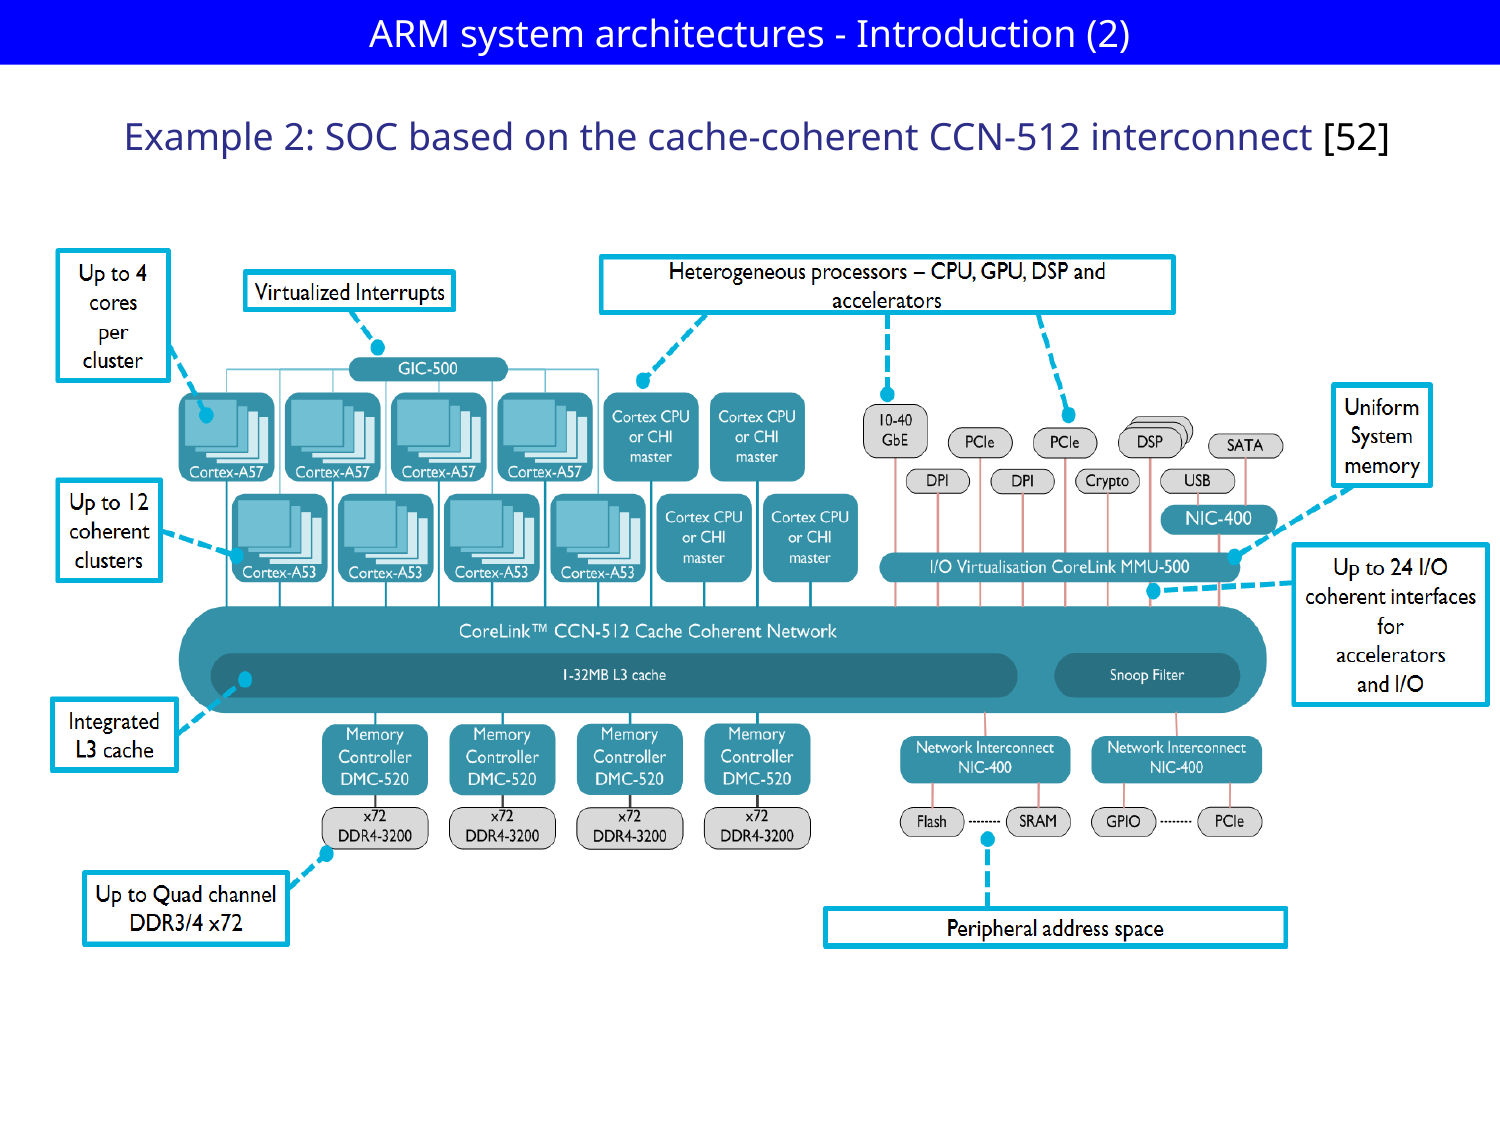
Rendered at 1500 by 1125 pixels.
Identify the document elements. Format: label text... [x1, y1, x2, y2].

picture [10, 223, 1492, 977]
title ARM system architectures - Introduction (2) [0, 0, 1500, 65]
text_box Example 2: SOC based on the cache-coherent CCN-512 interconnect [52] [108, 105, 1406, 166]
